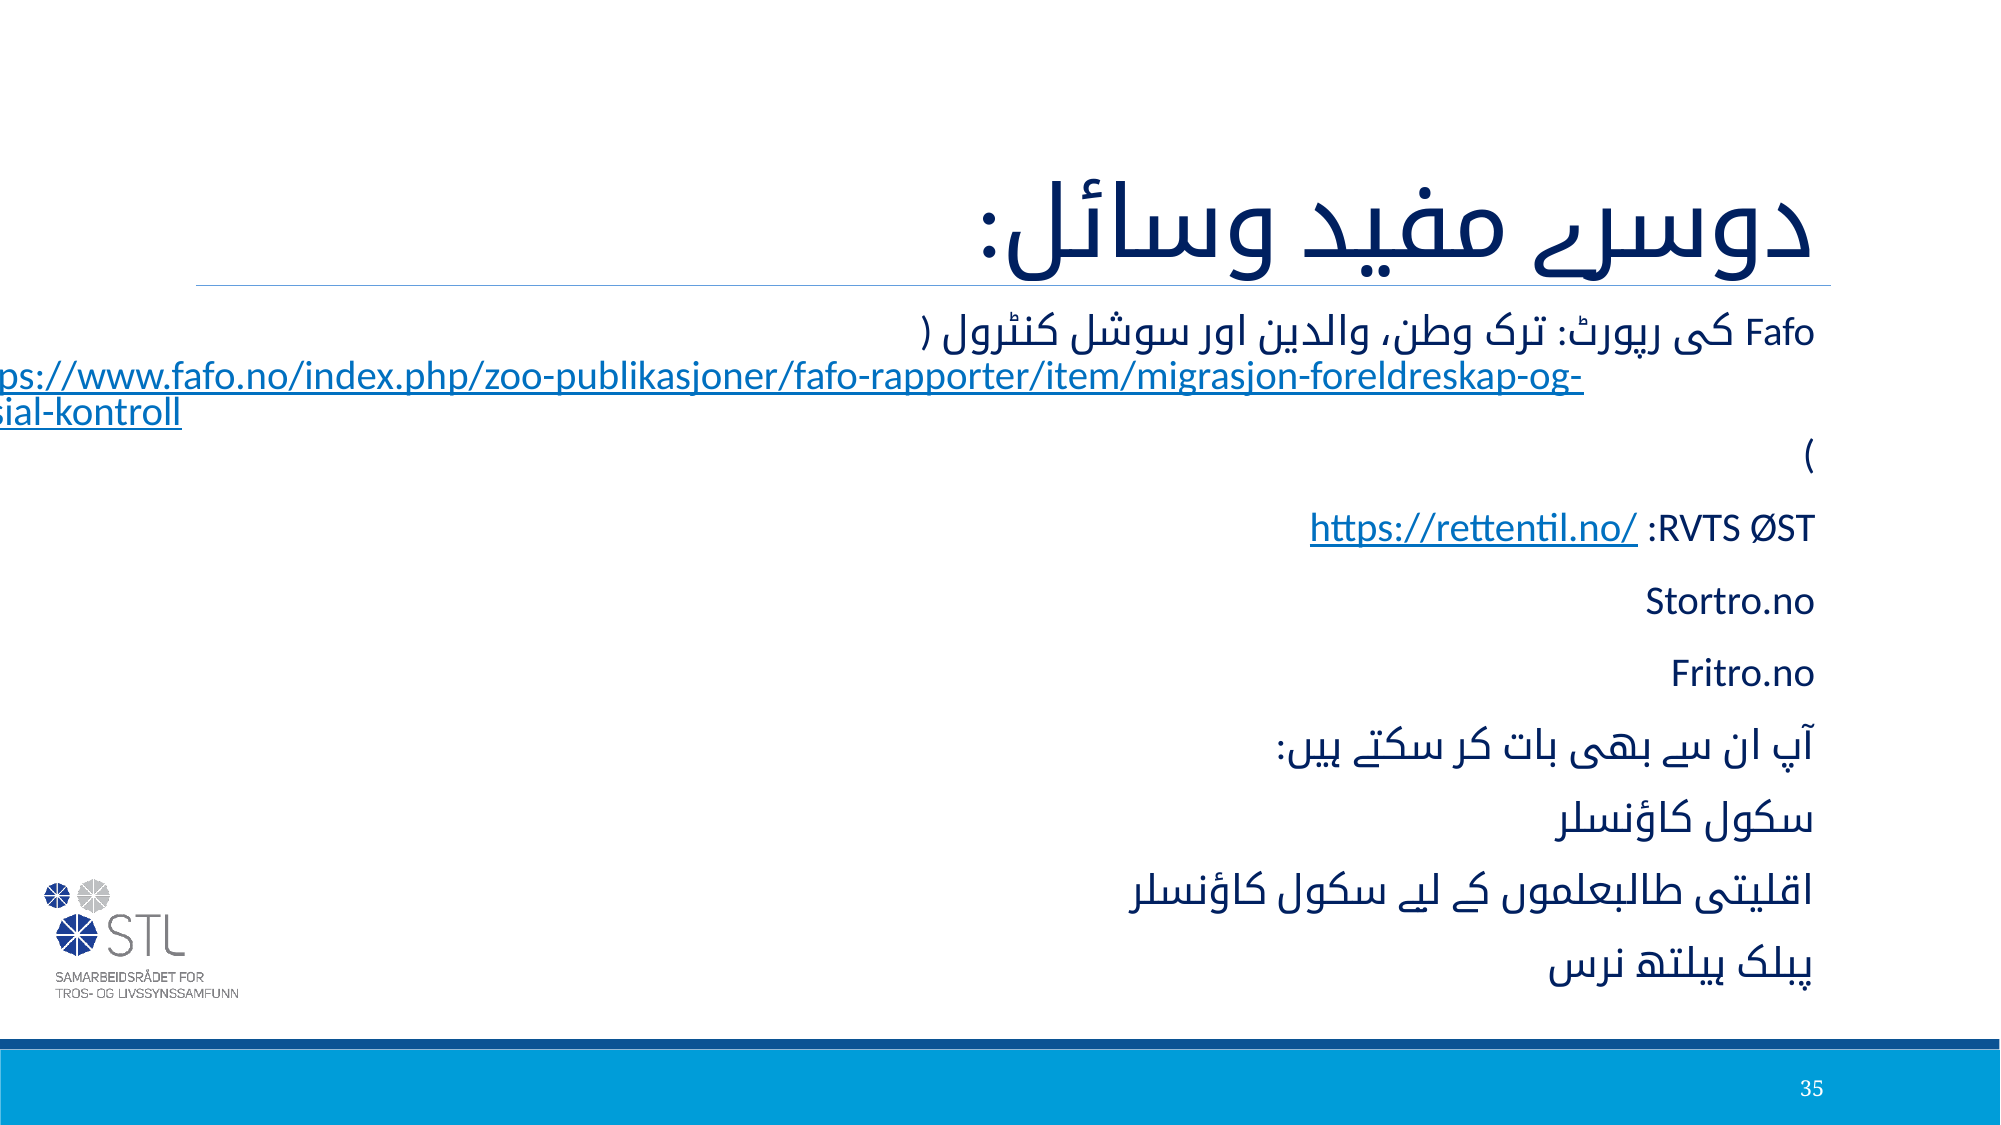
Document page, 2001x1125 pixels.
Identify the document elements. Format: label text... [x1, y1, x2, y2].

title دوسرے مفید وسائل: [180, 47, 1830, 285]
list Fafo کی رپورٹ: ترک وطن، والدین اور سوشل کنٹرول (https://www.fafo.no/index.php/zoo-publikasjoner/fafo-rapporter/item/migrasjon-foreldreskap-og-sosial-kontroll) RVTS ØST: https://rettentil.no/ Stortro.no Fritro.no آپ ان سے بھی بات کر سکتے ہیں: سکول کاؤنسلر اقلیتی طالبعلموں کے لیے سکول کاؤنسلر پبلک ہیلتھ نرس [180, 302, 1830, 963]
picture [43, 878, 239, 999]
slide_number 35 [1624, 1059, 1840, 1120]
